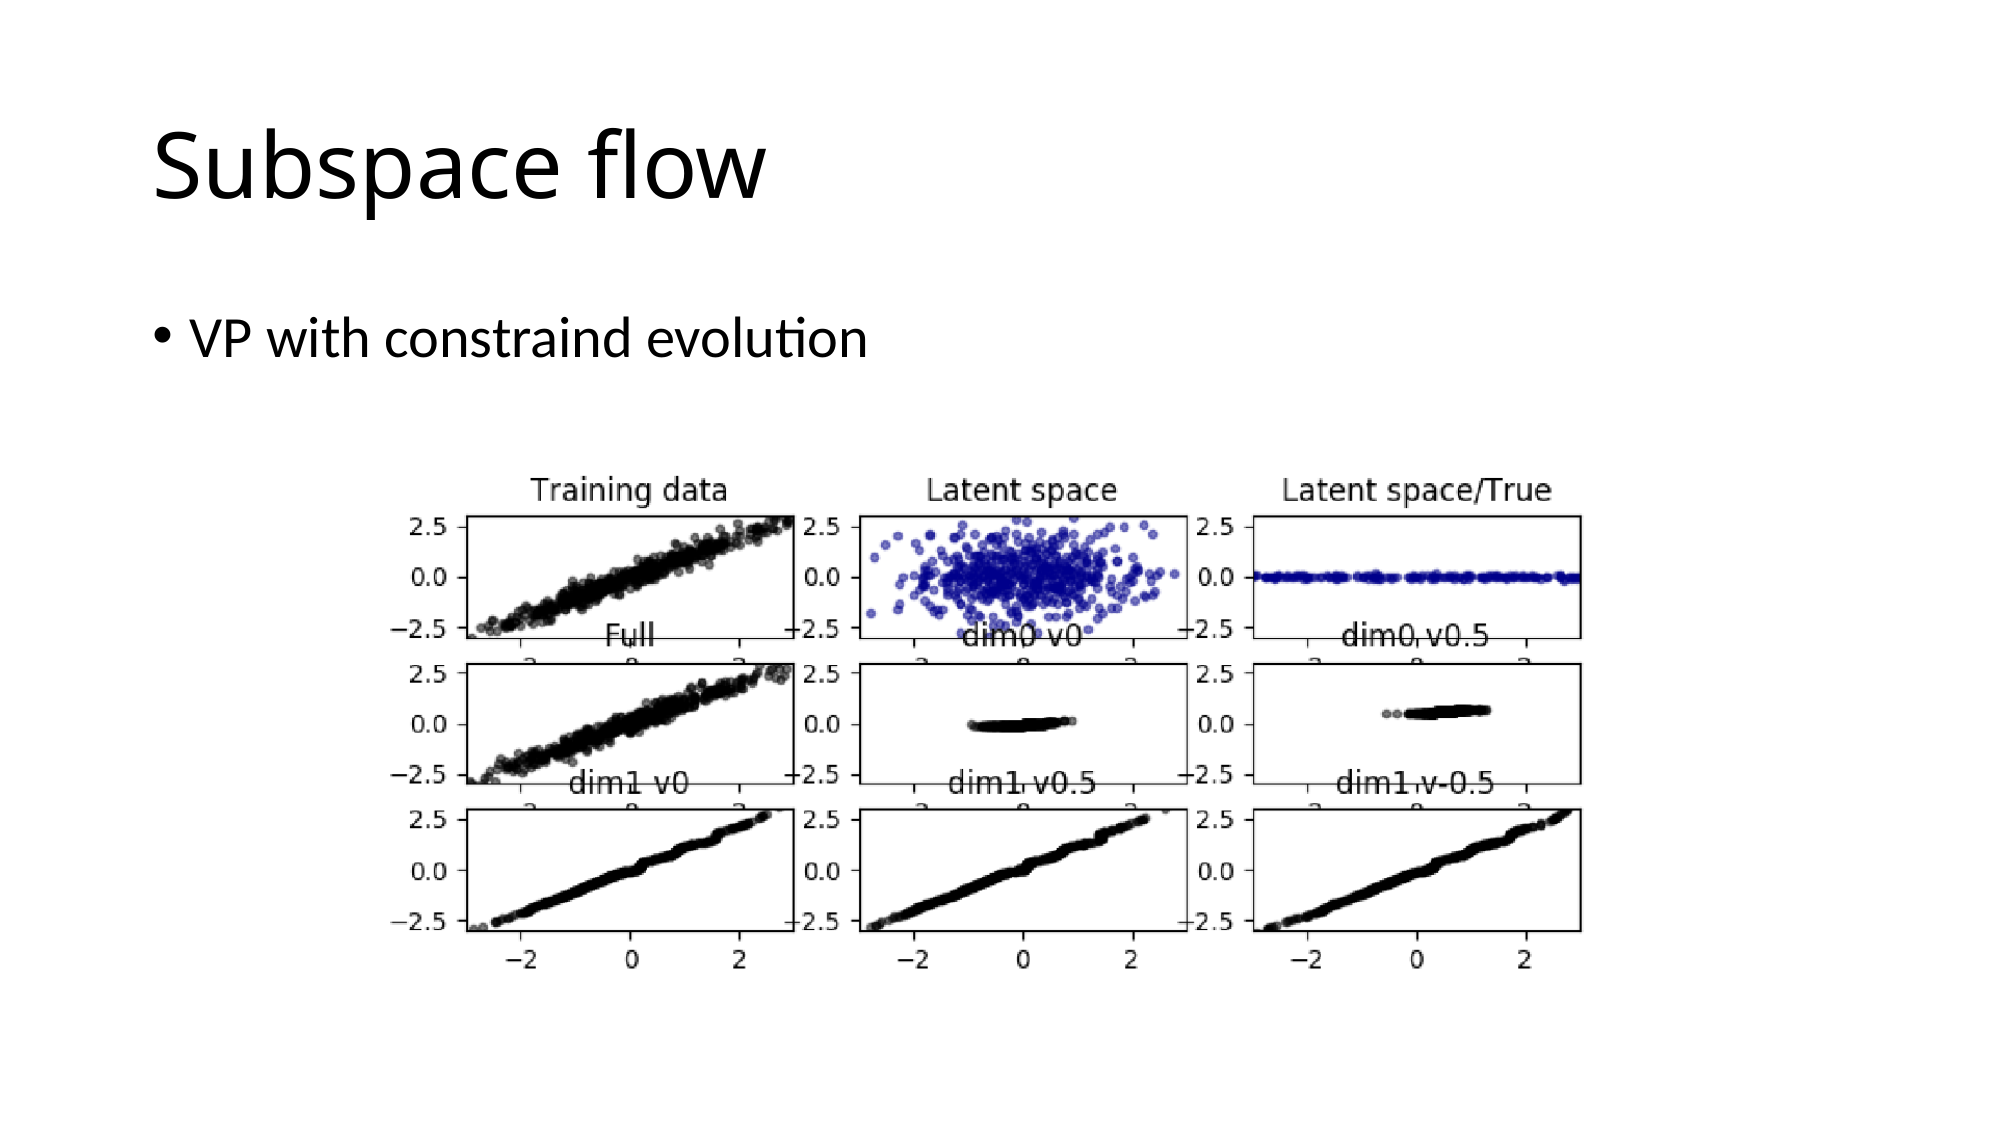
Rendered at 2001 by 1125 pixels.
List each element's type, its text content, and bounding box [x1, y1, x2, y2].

list VP with constraind evolution [137, 299, 1218, 431]
picture [332, 452, 1668, 981]
title Subspace flow [137, 59, 1863, 278]
